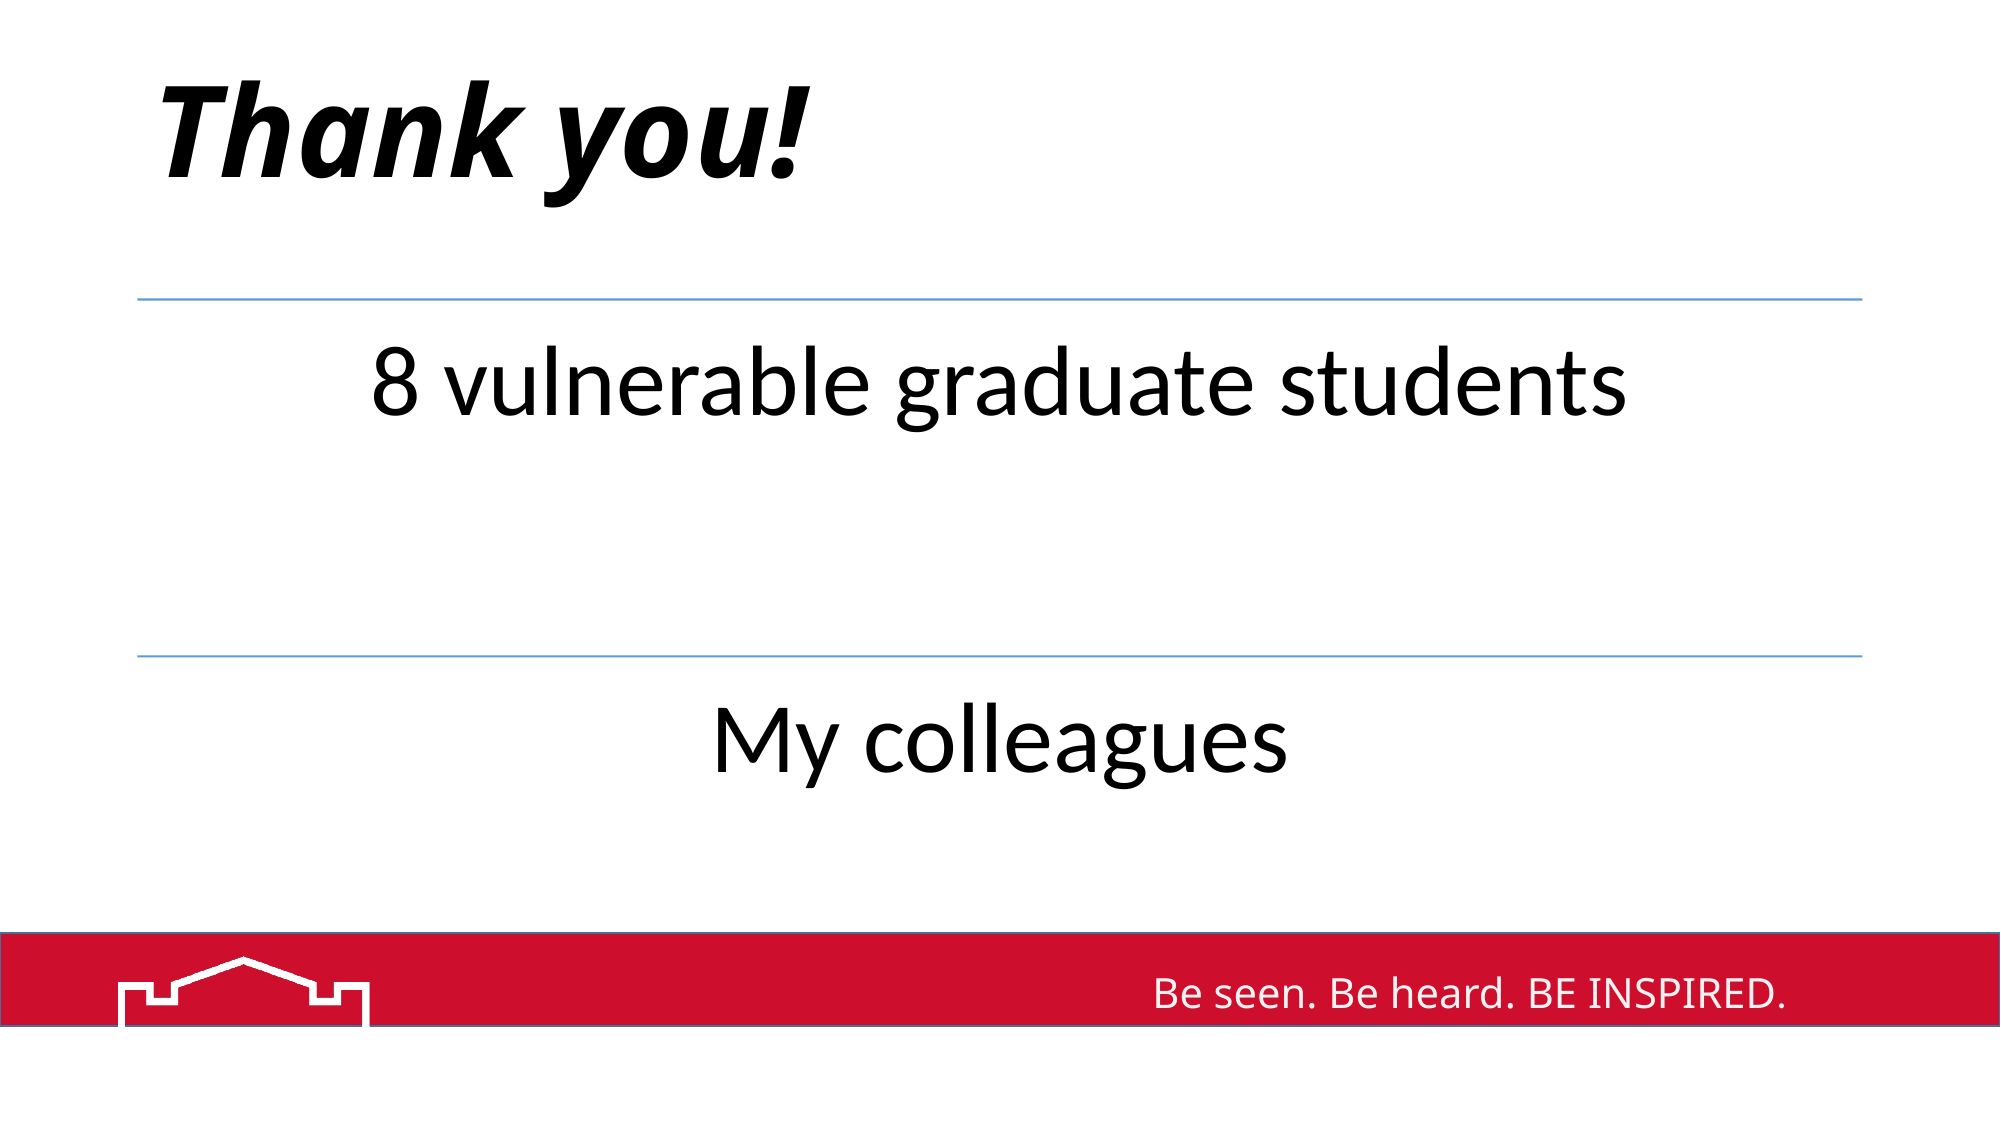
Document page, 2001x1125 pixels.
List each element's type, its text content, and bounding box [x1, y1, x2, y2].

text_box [0, 933, 2000, 1027]
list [137, 299, 1863, 933]
title Thank you! [137, 59, 1863, 278]
